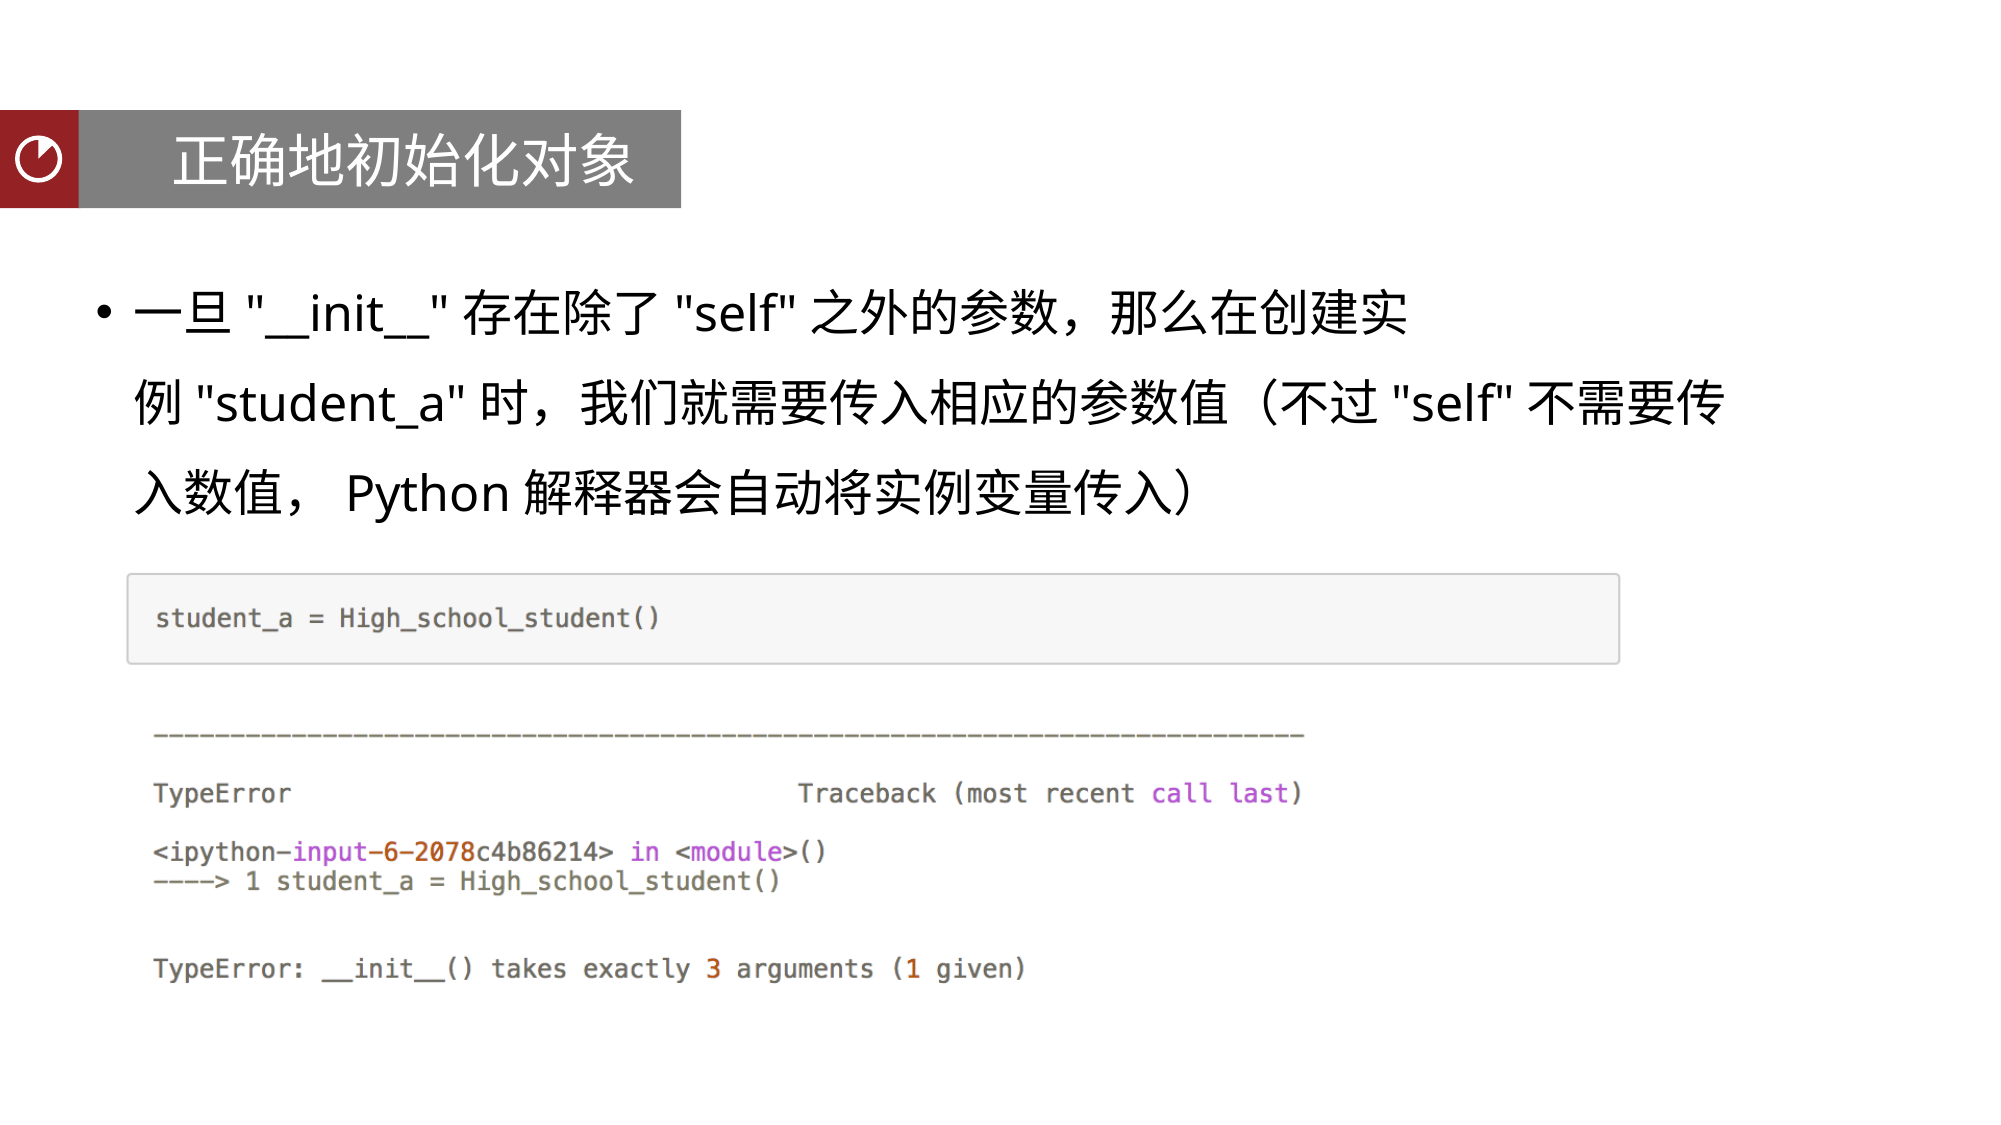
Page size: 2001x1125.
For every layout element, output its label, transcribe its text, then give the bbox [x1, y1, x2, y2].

text_box 正确地初始化对象 [156, 116, 776, 202]
text_box [0, 109, 78, 209]
picture [114, 550, 1637, 1007]
list 一旦"__init__"存在除了"self"之外的参数，那么在创建实例"student_a"时，我们就需要传入相应的参数值（不过"self"不需要传入数值，Python解释器会自动将实例变量传入） [80, 243, 1758, 929]
text_box [15, 135, 63, 183]
text_box [78, 109, 682, 209]
